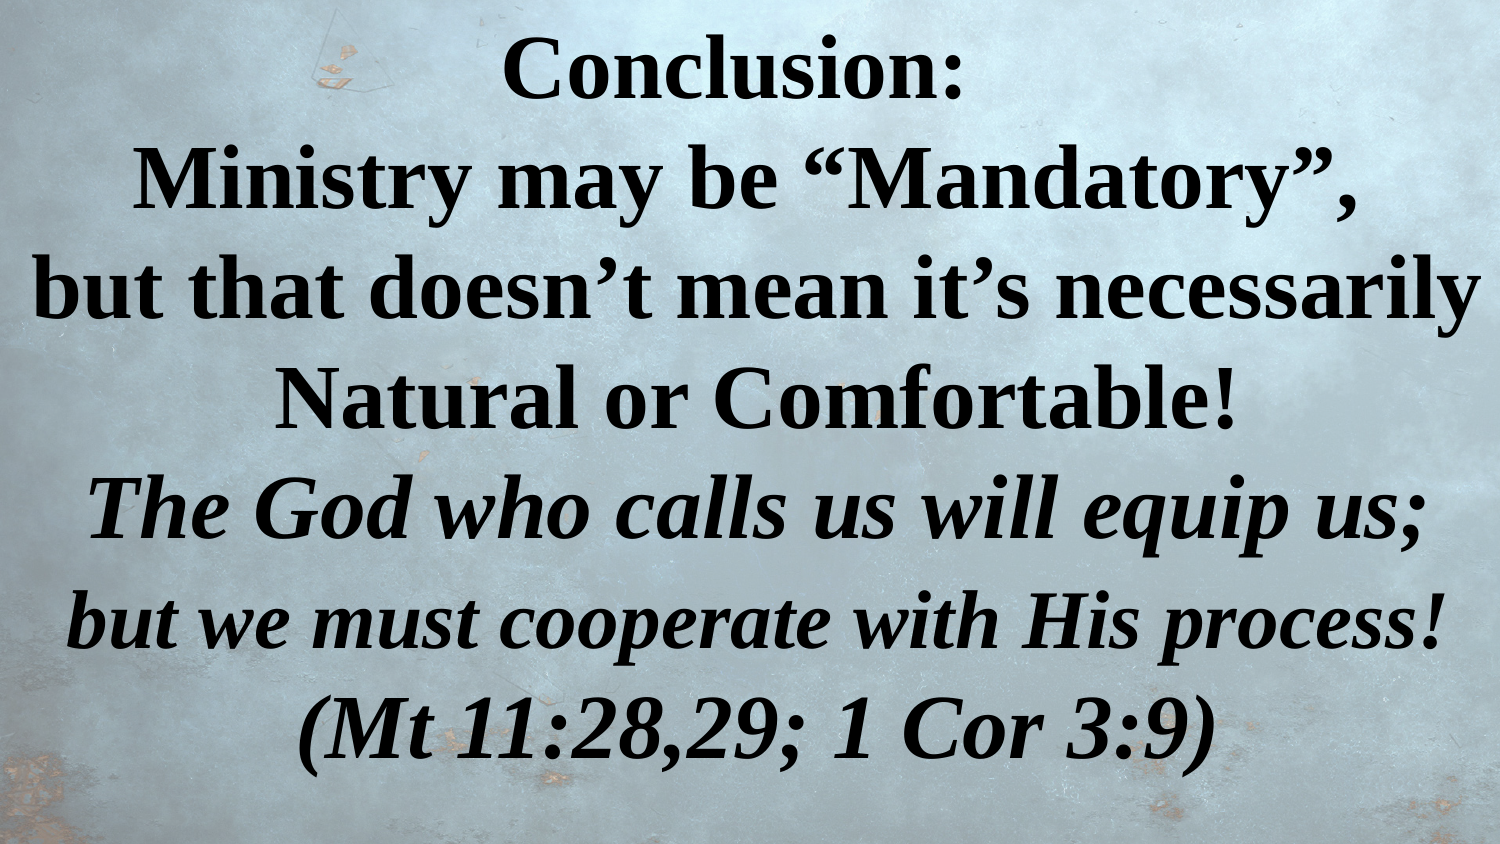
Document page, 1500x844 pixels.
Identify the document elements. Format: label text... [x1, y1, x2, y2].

text_box Conclusion: Ministry may be “Mandatory”, but that doesn’t mean it’s necessarily Natural or Comfortable! The God who calls us will equip us; but we must cooperate with His process! (Mt 11:28,29; 1 Cor 3:9) [2, 0, 1500, 844]
